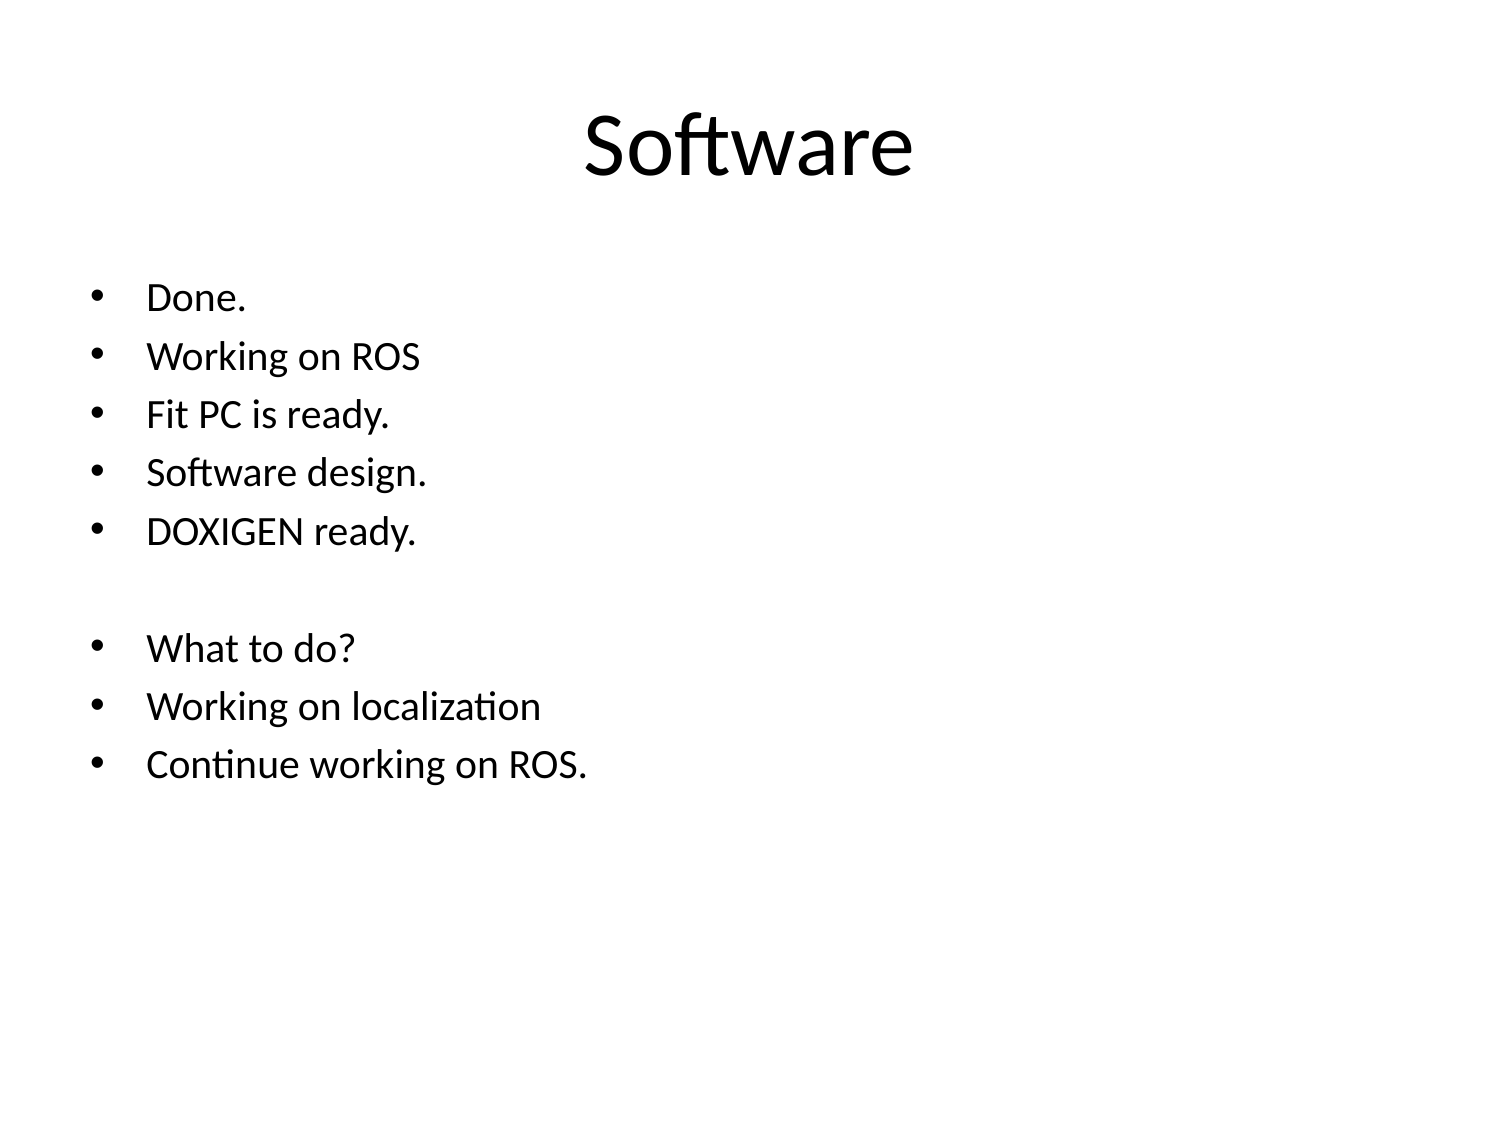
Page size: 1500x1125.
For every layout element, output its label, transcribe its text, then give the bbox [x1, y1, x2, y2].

title Software [75, 45, 1425, 233]
list Done. Working on ROS Fit PC is ready. Software design. DOXIGEN ready. What to do? Working on localization Continue working on ROS. [75, 262, 1425, 1005]
